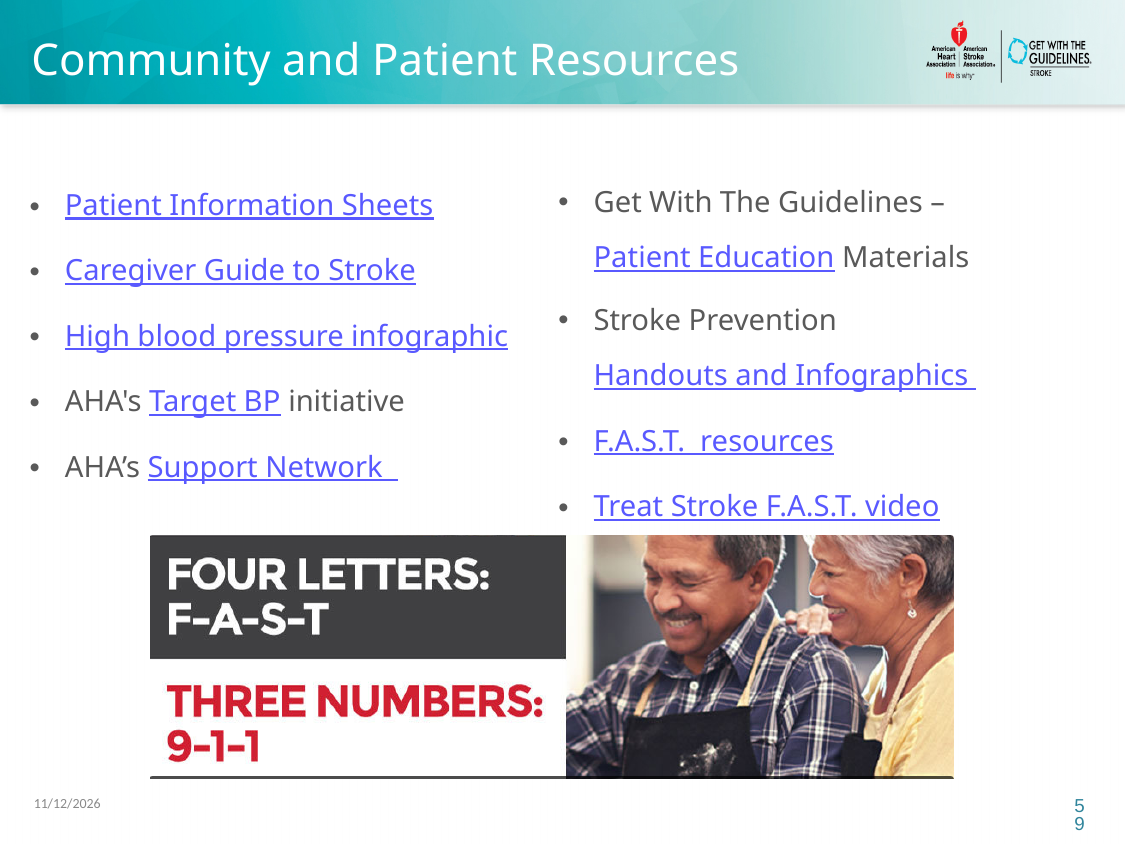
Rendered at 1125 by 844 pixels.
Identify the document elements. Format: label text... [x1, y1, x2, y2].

title Community and Patient Resources [16, 24, 1104, 74]
picture [0, 0, 1125, 844]
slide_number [18, 780, 282, 825]
slide_number 59 [1059, 782, 1107, 828]
subtitle Patient Information Sheets Caregiver Guide to Stroke High blood pressure infographic AHA's Target BP initiative AHA’s Support Network Get With The Guidelines – Patient Education Materials Stroke Prevention Handouts and Infographics F.A.S.T. resources Treat Stroke F.A.S.T. video [14, 158, 1103, 694]
